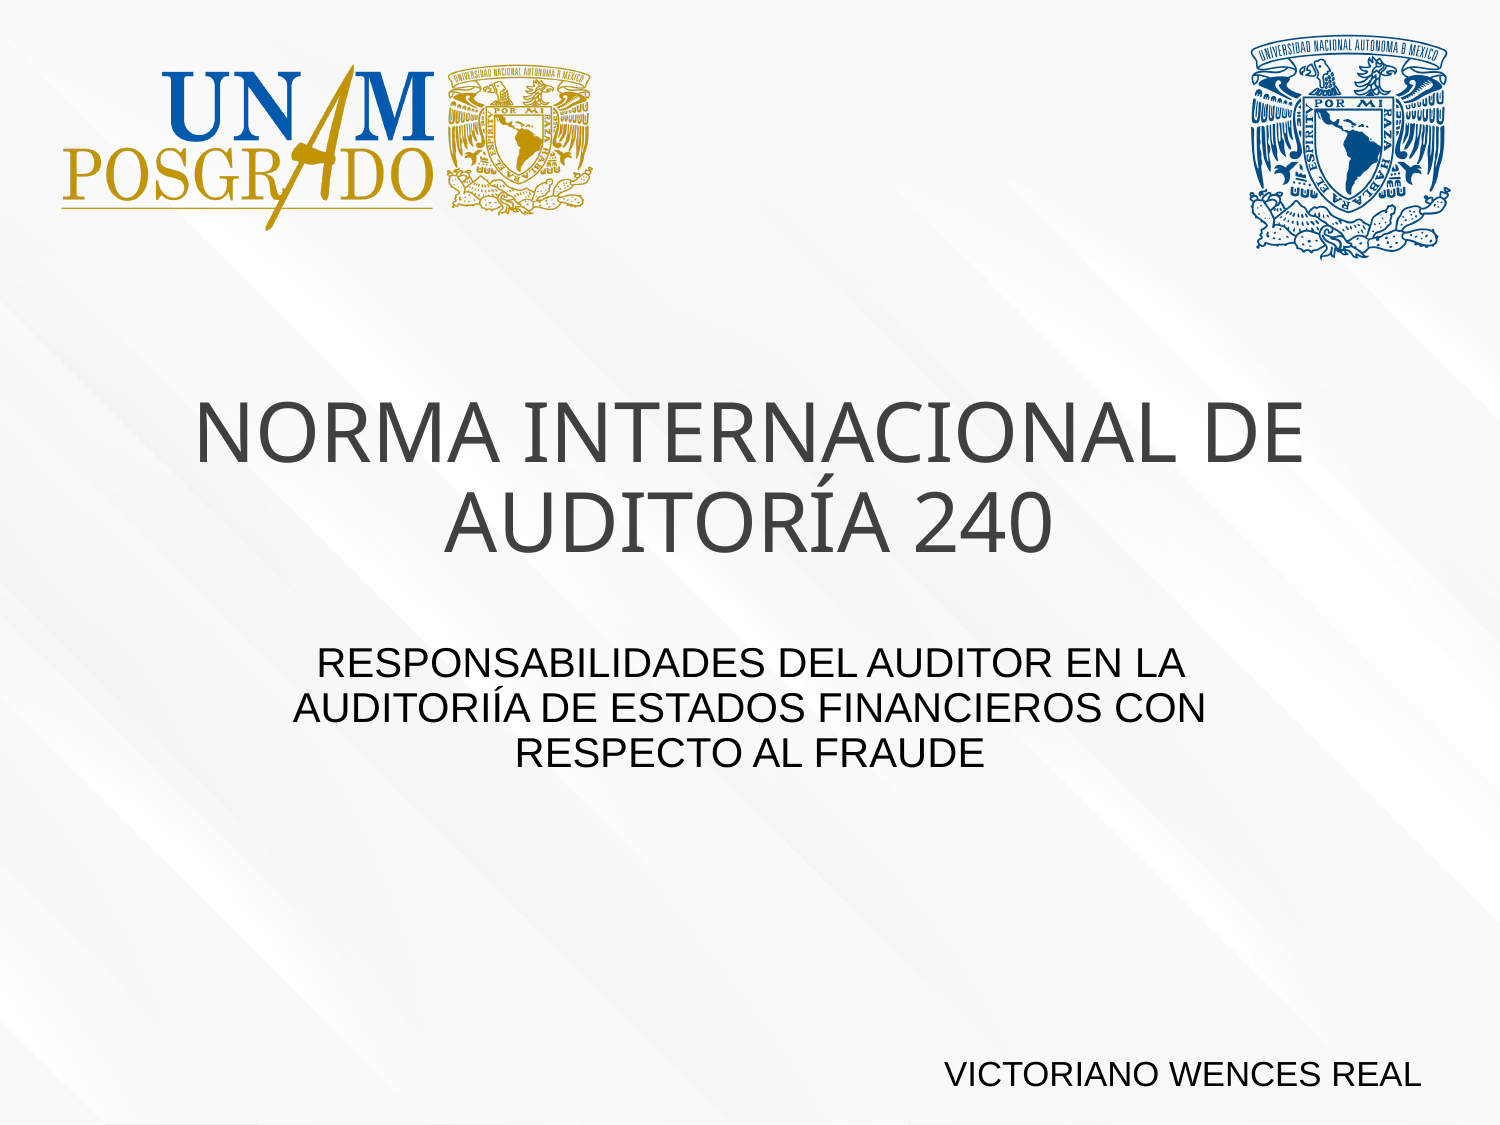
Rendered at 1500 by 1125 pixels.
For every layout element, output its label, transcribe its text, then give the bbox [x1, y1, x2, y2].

text_box VICTORIANO WENCES REAL [841, 1049, 1500, 1102]
title NORMA INTERNACIONAL DE AUDITORÍA 240 [120, 186, 1380, 579]
subtitle RESPONSABILIDADES DEL AUDITOR EN LA AUDITORIÍA DE ESTADOS FINANCIEROS CON RESPECTO AL FRAUDE [187, 634, 1313, 906]
picture [0, 0, 1500, 1125]
